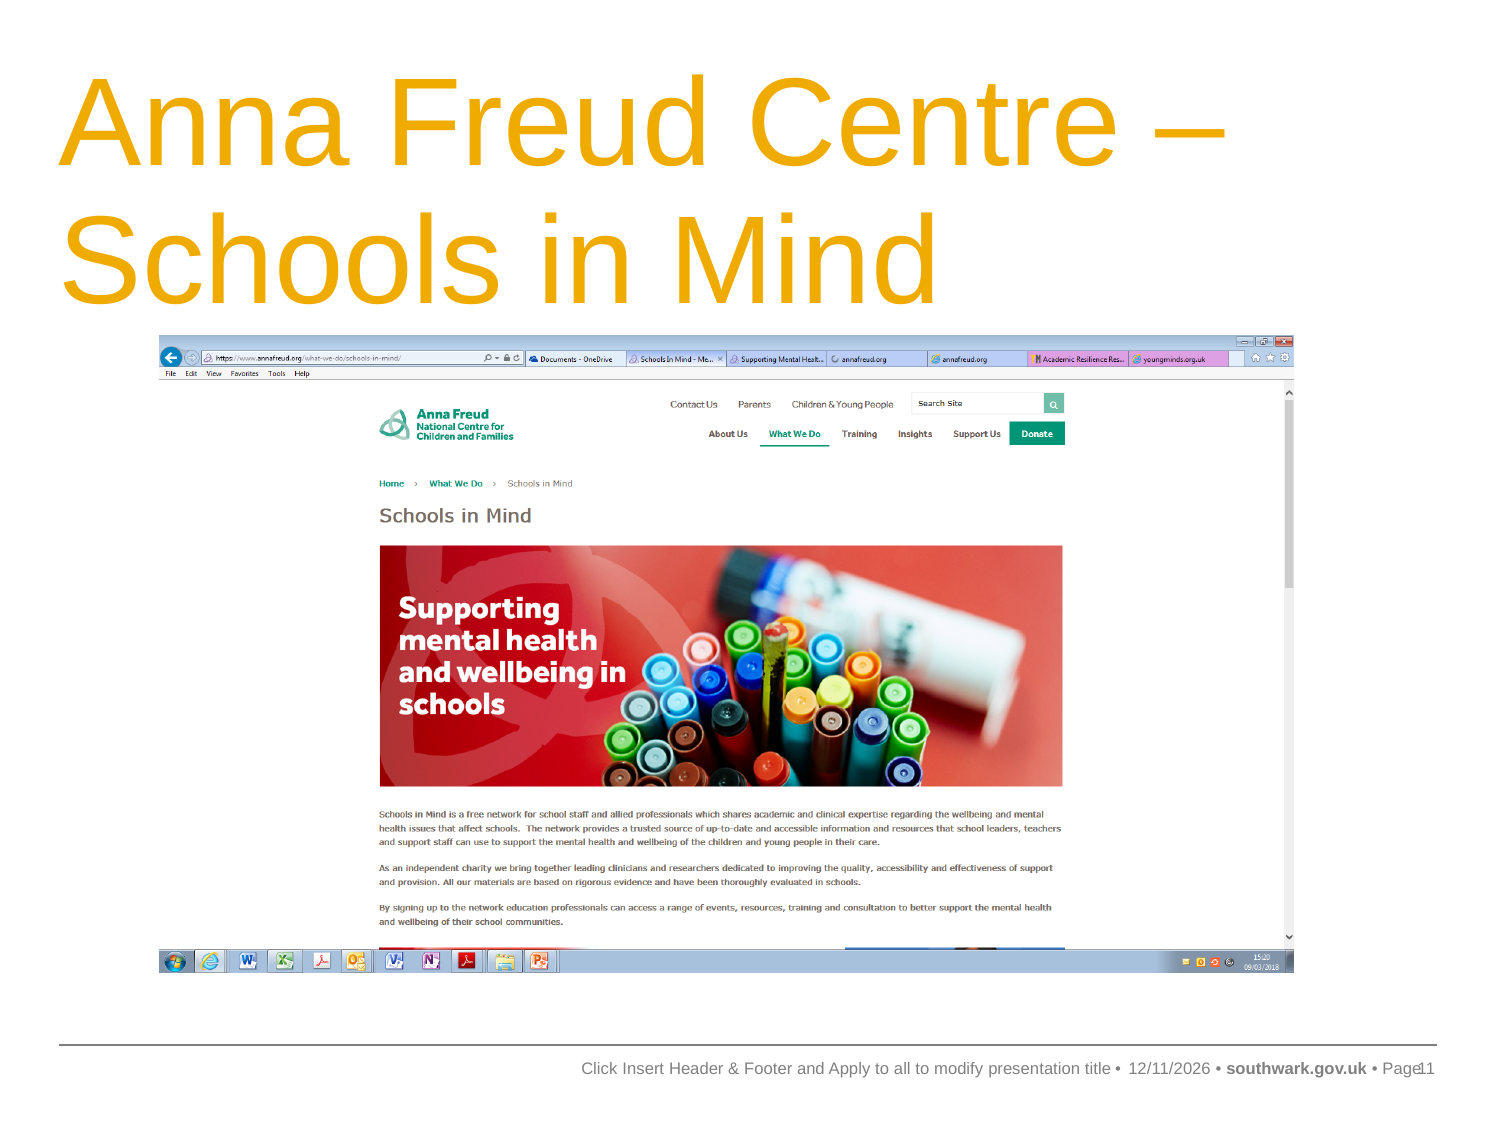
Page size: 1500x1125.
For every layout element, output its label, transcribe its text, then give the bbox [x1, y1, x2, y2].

title Anna Freud Centre – Schools in Mind [59, 53, 1412, 303]
picture [159, 334, 1294, 974]
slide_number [1121, 1058, 1211, 1079]
footer Click Insert Header & Footer and Apply to all to modify presentation title [87, 1058, 1112, 1079]
slide_number 11 [1387, 1058, 1436, 1079]
